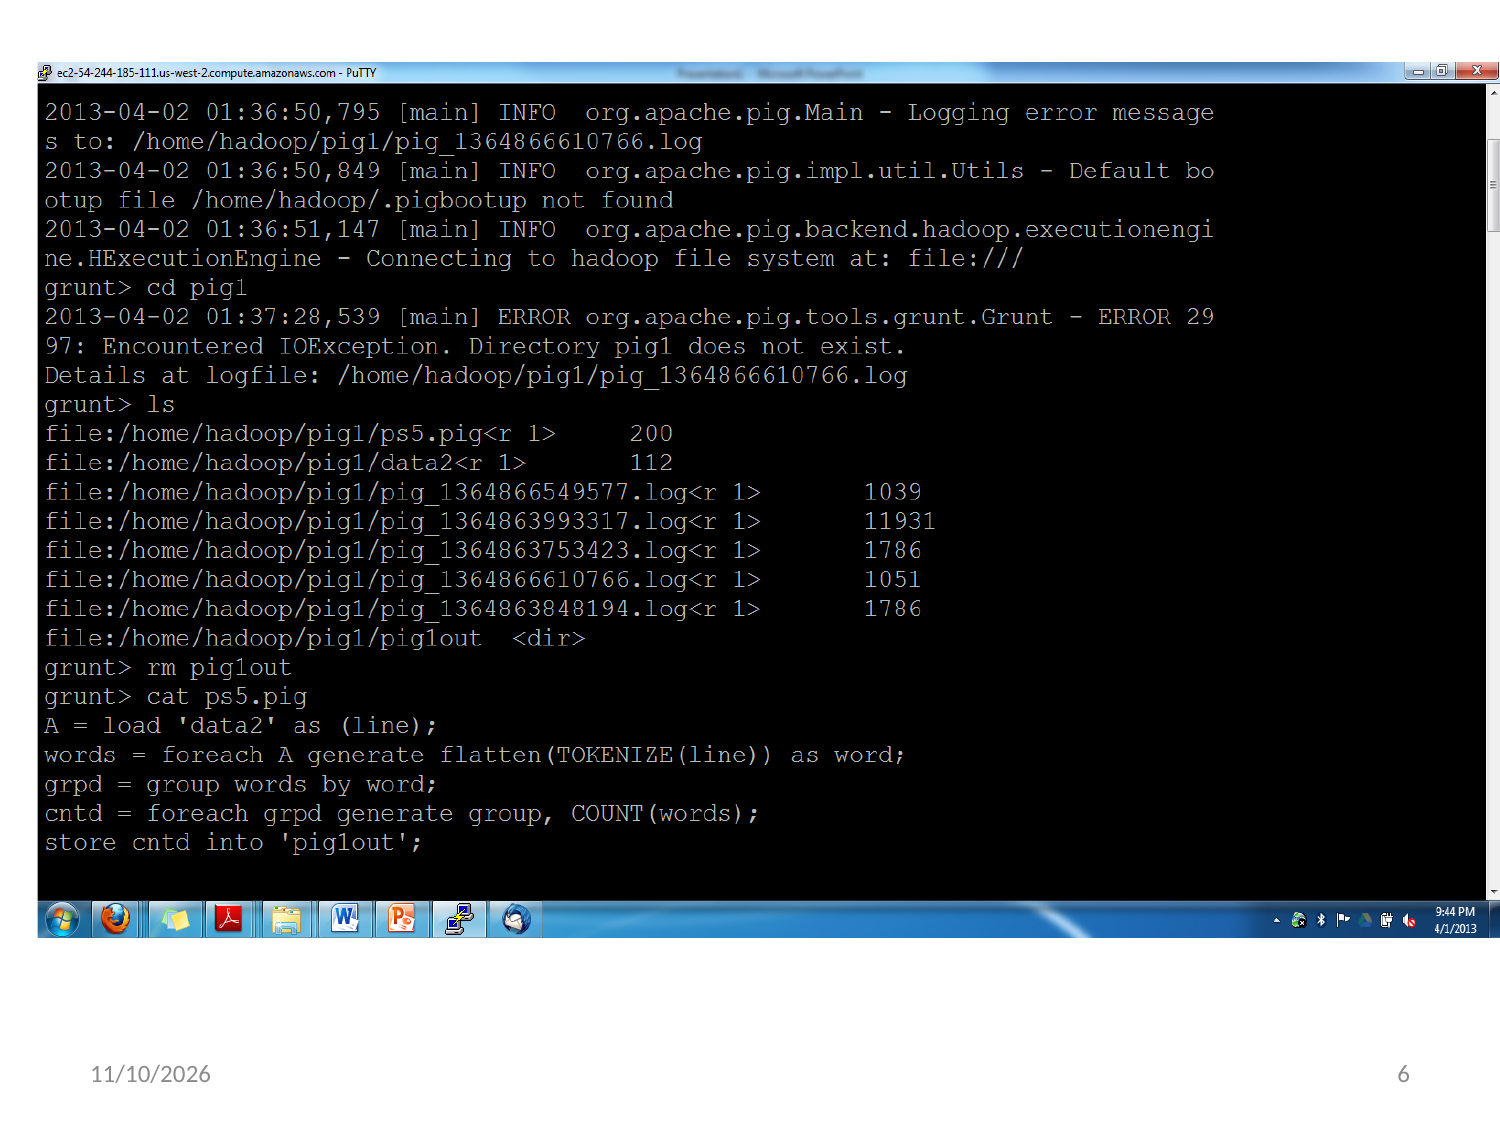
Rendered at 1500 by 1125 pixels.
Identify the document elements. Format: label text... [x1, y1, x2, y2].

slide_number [75, 1042, 425, 1103]
slide_number 6 [1074, 1042, 1425, 1103]
picture [37, 62, 1500, 938]
